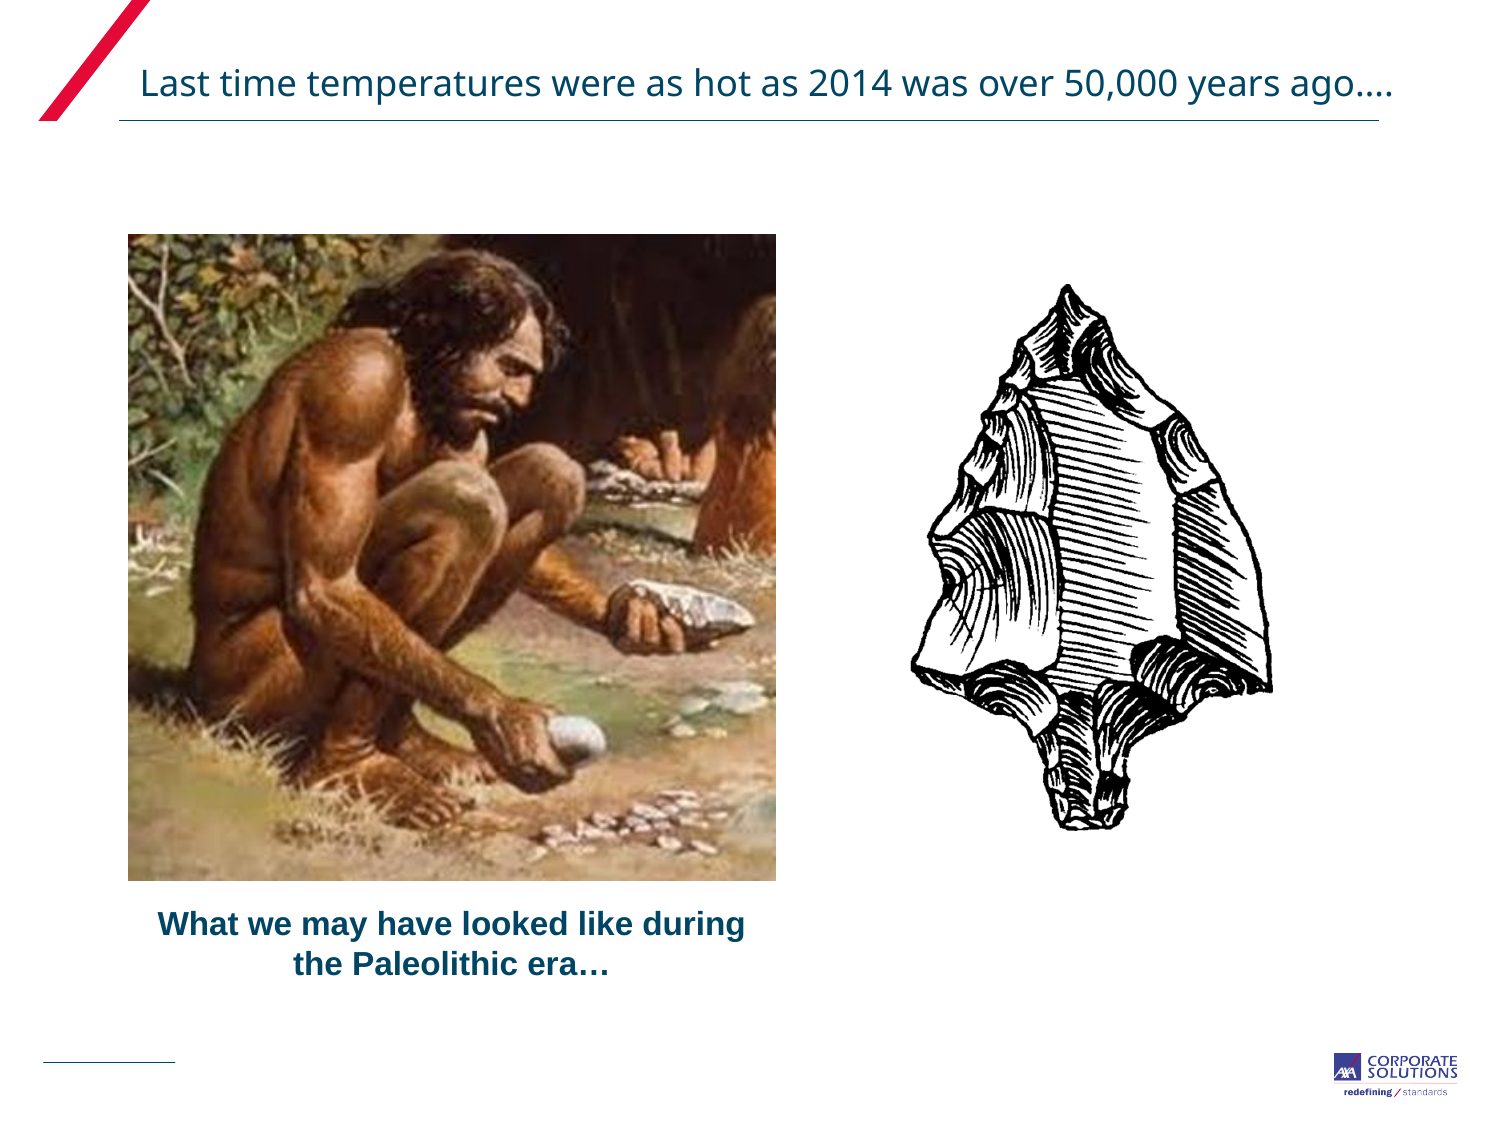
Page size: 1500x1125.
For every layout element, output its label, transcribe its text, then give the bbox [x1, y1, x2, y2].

text_box What we may have looked like during the Paleolithic era… [128, 901, 776, 982]
picture [910, 284, 1273, 831]
title Last time temperatures were as hot as 2014 was over 50,000 years ago…. [139, 48, 1400, 104]
picture [1334, 1053, 1459, 1097]
picture [128, 233, 776, 882]
